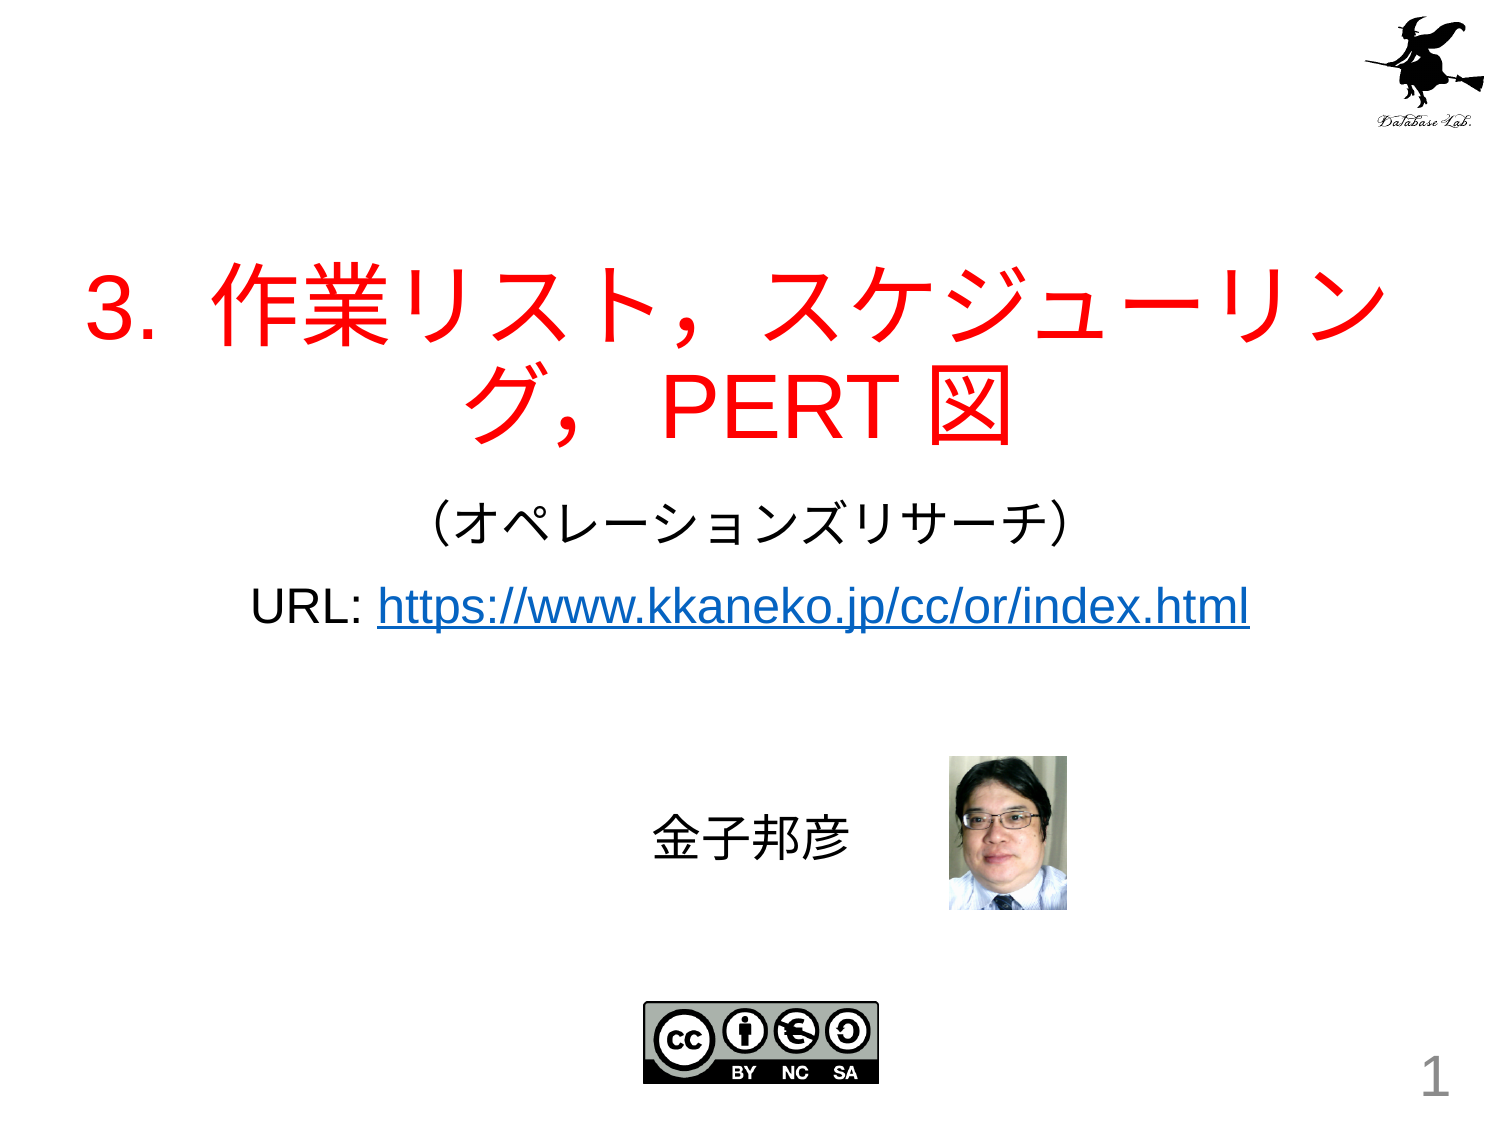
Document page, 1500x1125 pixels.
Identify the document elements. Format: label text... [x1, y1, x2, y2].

title 3. 作業リスト，スケジューリング，PERT図 [58, 184, 1418, 576]
text_box 金子邦彦 [635, 798, 868, 875]
subtitle （オペレーションズリサーチ） URL: https://www.kkaneko.jp/cc/or/index.html [187, 484, 1313, 757]
picture [643, 1001, 879, 1084]
picture [1362, 14, 1486, 130]
picture [949, 756, 1067, 911]
slide_number 1 [1129, 1042, 1467, 1103]
